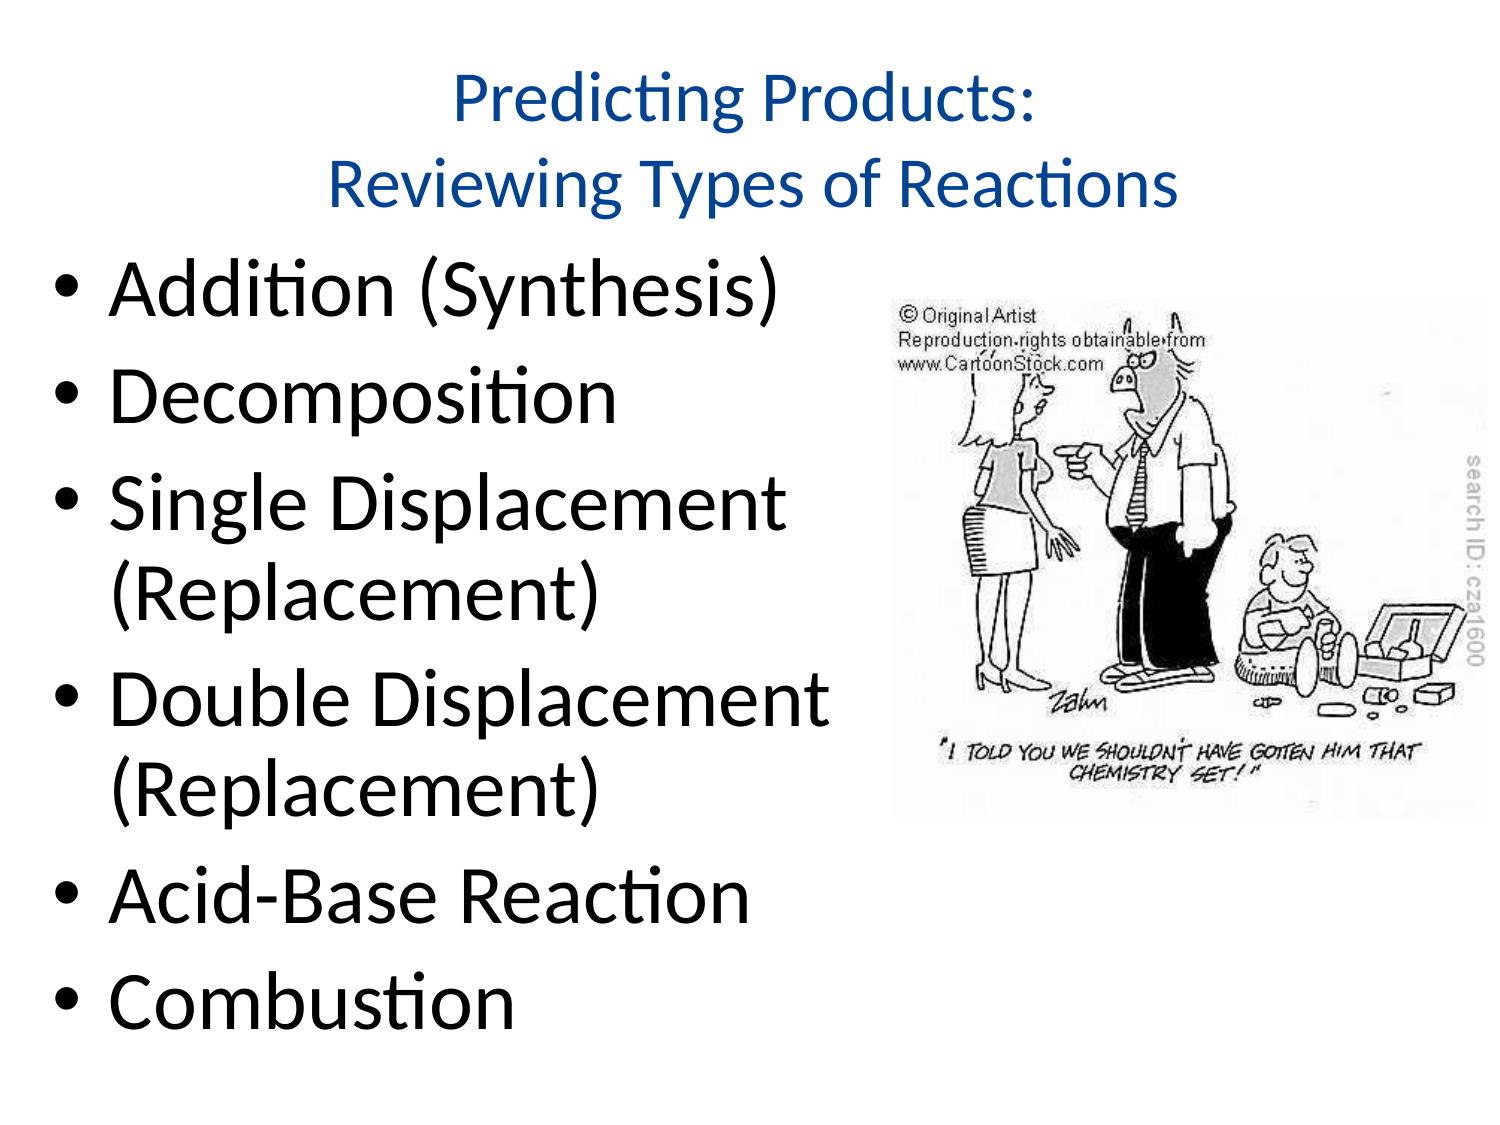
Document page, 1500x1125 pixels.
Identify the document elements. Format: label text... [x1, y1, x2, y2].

picture [890, 299, 1488, 819]
list Addition (Synthesis) Decomposition Single Displacement (Replacement) Double Displacement (Replacement) Acid-Base Reaction Combustion [37, 237, 925, 1100]
title Predicting Products: Reviewing Types of Reactions [75, 41, 1425, 230]
